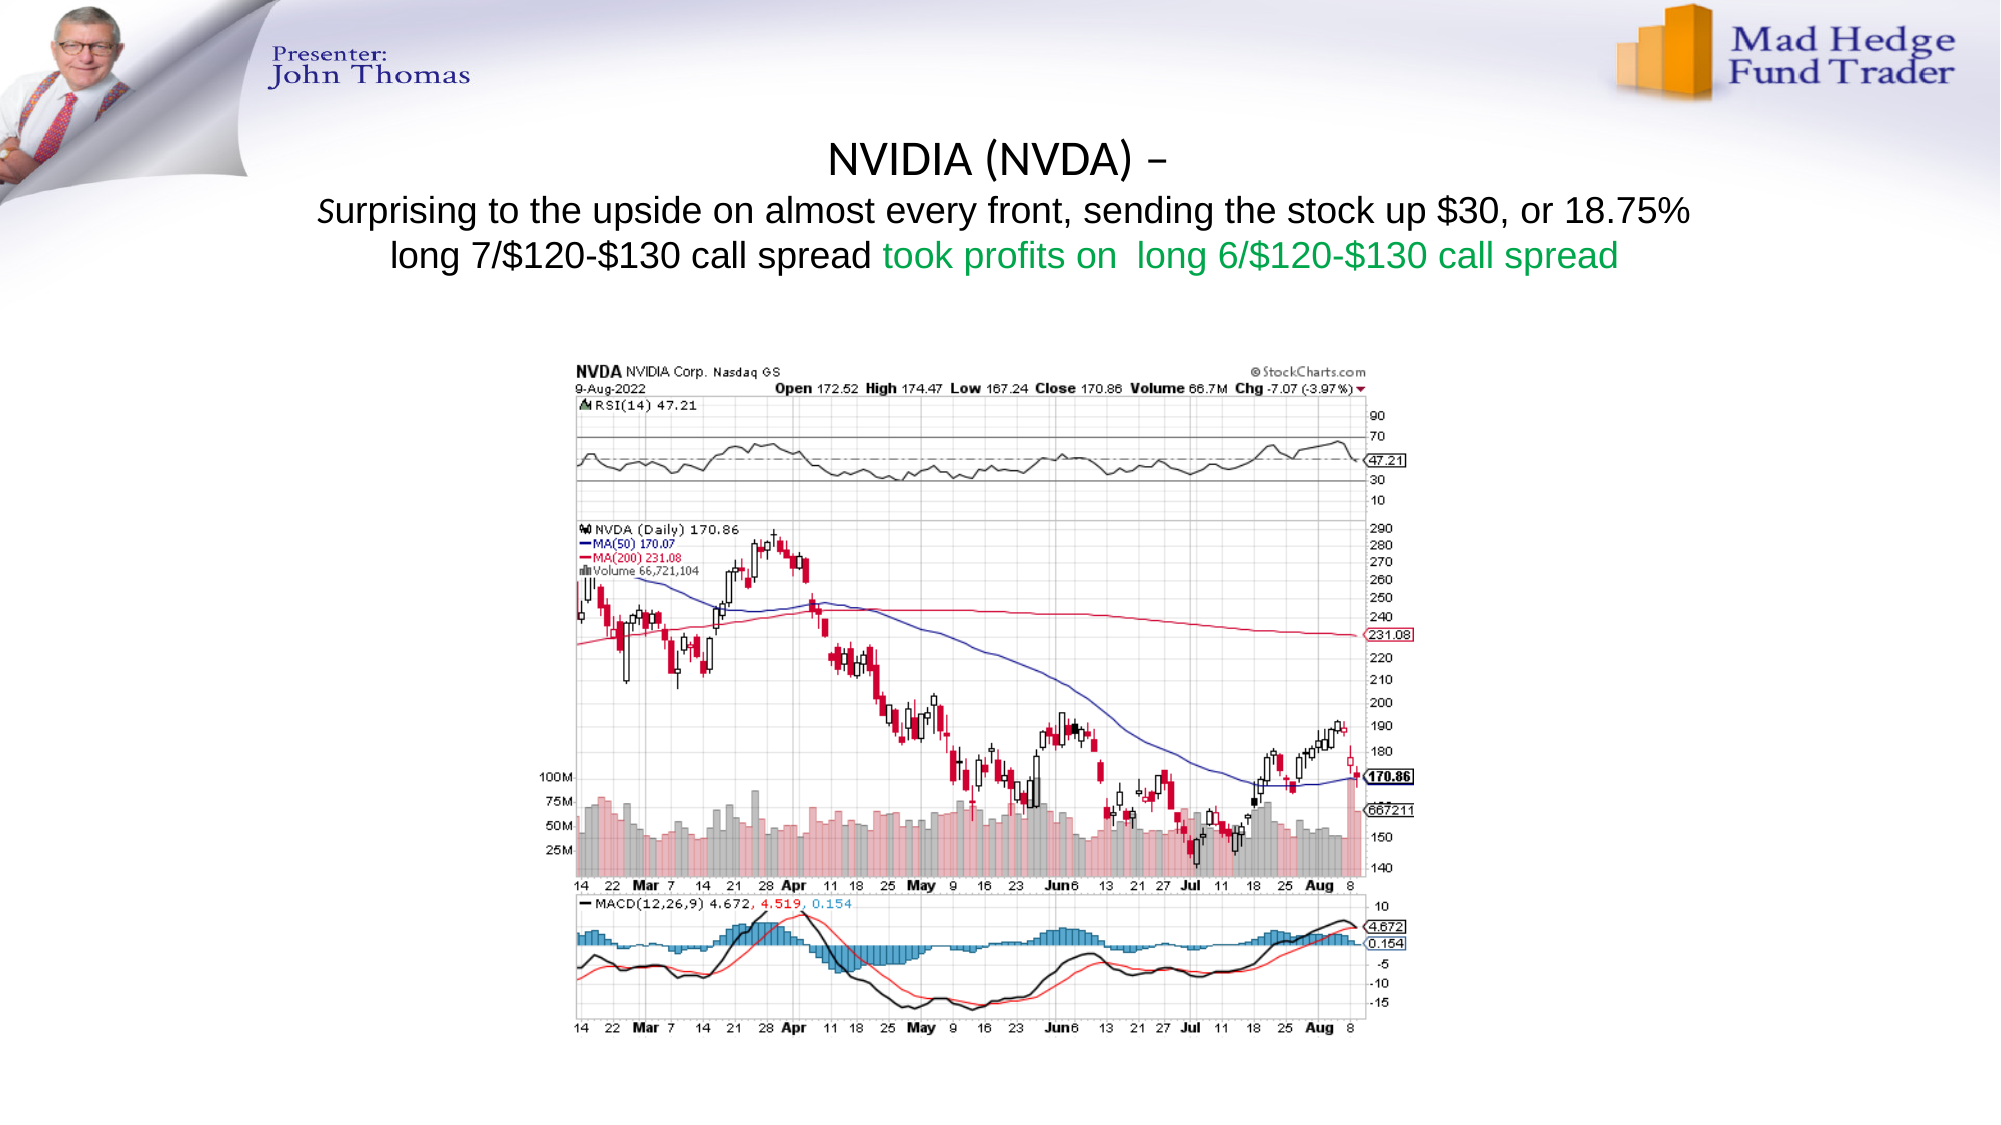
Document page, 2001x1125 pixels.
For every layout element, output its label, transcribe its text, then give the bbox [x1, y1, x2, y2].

picture [516, 359, 1414, 1039]
title NVIDIA (NVDA) – Surprising to the upside on almost every front, sending the stock up $30, or 18.75% long 7/$120-$130 call spread took profits on long 6/$120-$130 call spread [137, 62, 1872, 324]
picture [0, 0, 2000, 339]
